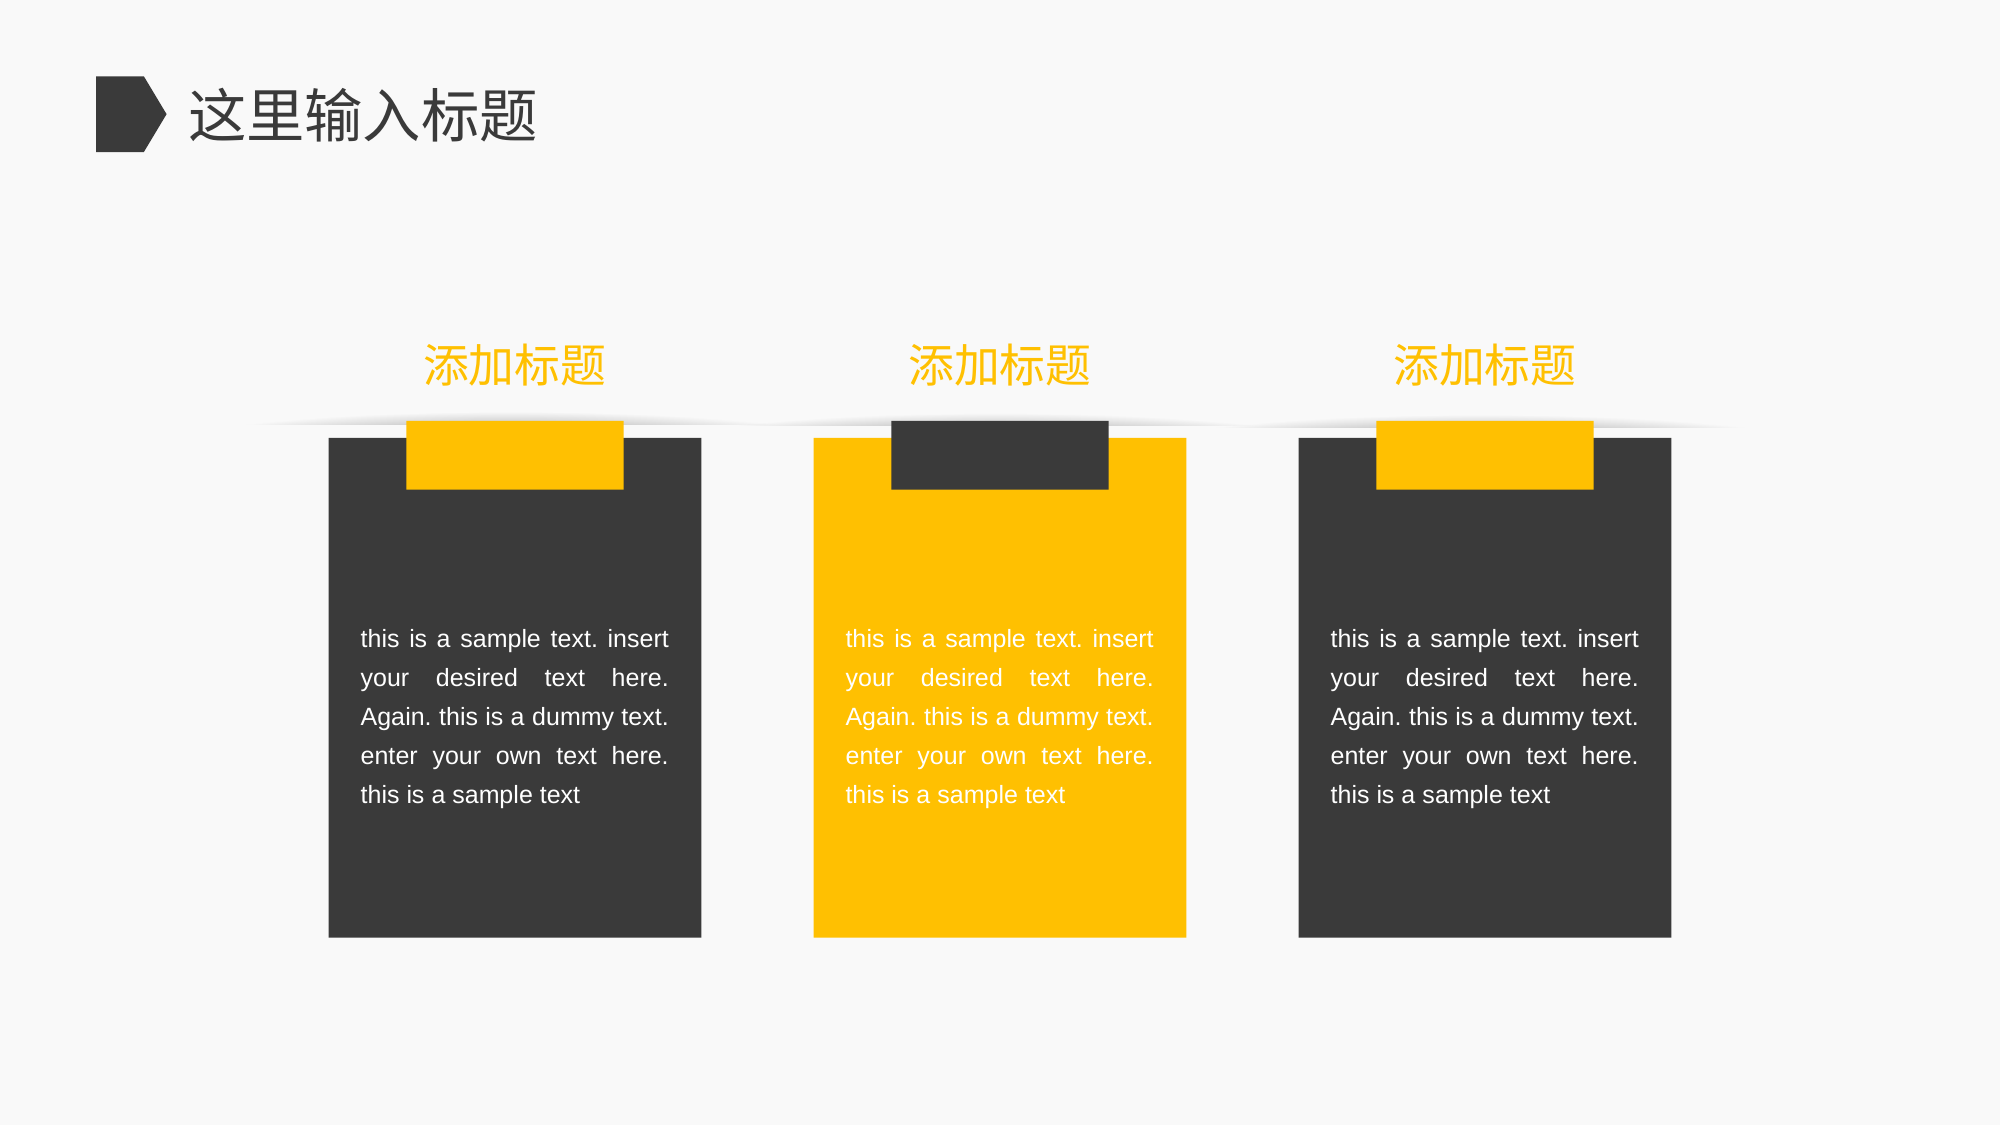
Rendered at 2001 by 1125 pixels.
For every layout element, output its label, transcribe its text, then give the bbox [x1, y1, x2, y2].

text_box 添加标题 [387, 329, 467, 400]
text_box 添加标题 [1479, 329, 1613, 400]
text_box 添加标题 [509, 329, 643, 384]
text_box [328, 420, 702, 938]
text_box 这里输入标题 [65, 71, 467, 157]
text_box 添加标题 [1357, 329, 1437, 400]
text_box 添加标题 [994, 329, 1128, 386]
text_box 这里输入标题 [509, 71, 661, 157]
picture [19, 0, 1927, 428]
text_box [813, 420, 1187, 938]
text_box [1298, 420, 1672, 938]
text_box 添加标题 [872, 329, 952, 400]
